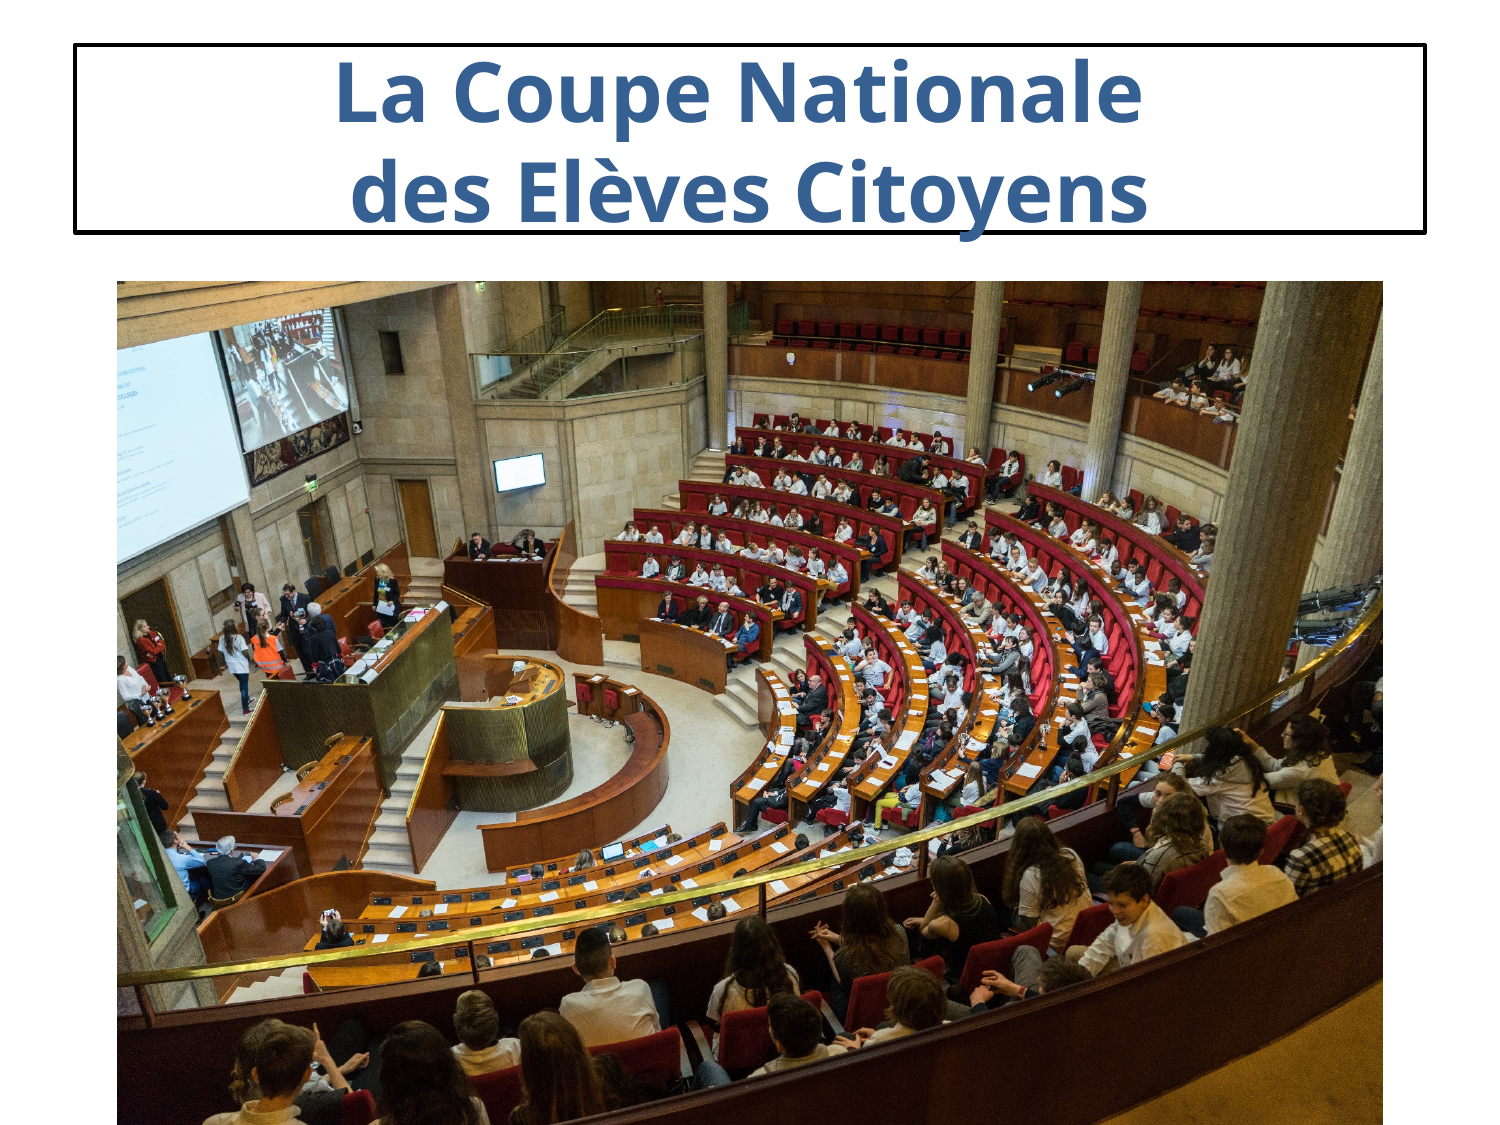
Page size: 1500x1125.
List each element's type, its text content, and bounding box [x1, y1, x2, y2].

title La Coupe Nationale des Elèves Citoyens [73, 43, 1427, 235]
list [117, 281, 1383, 1125]
